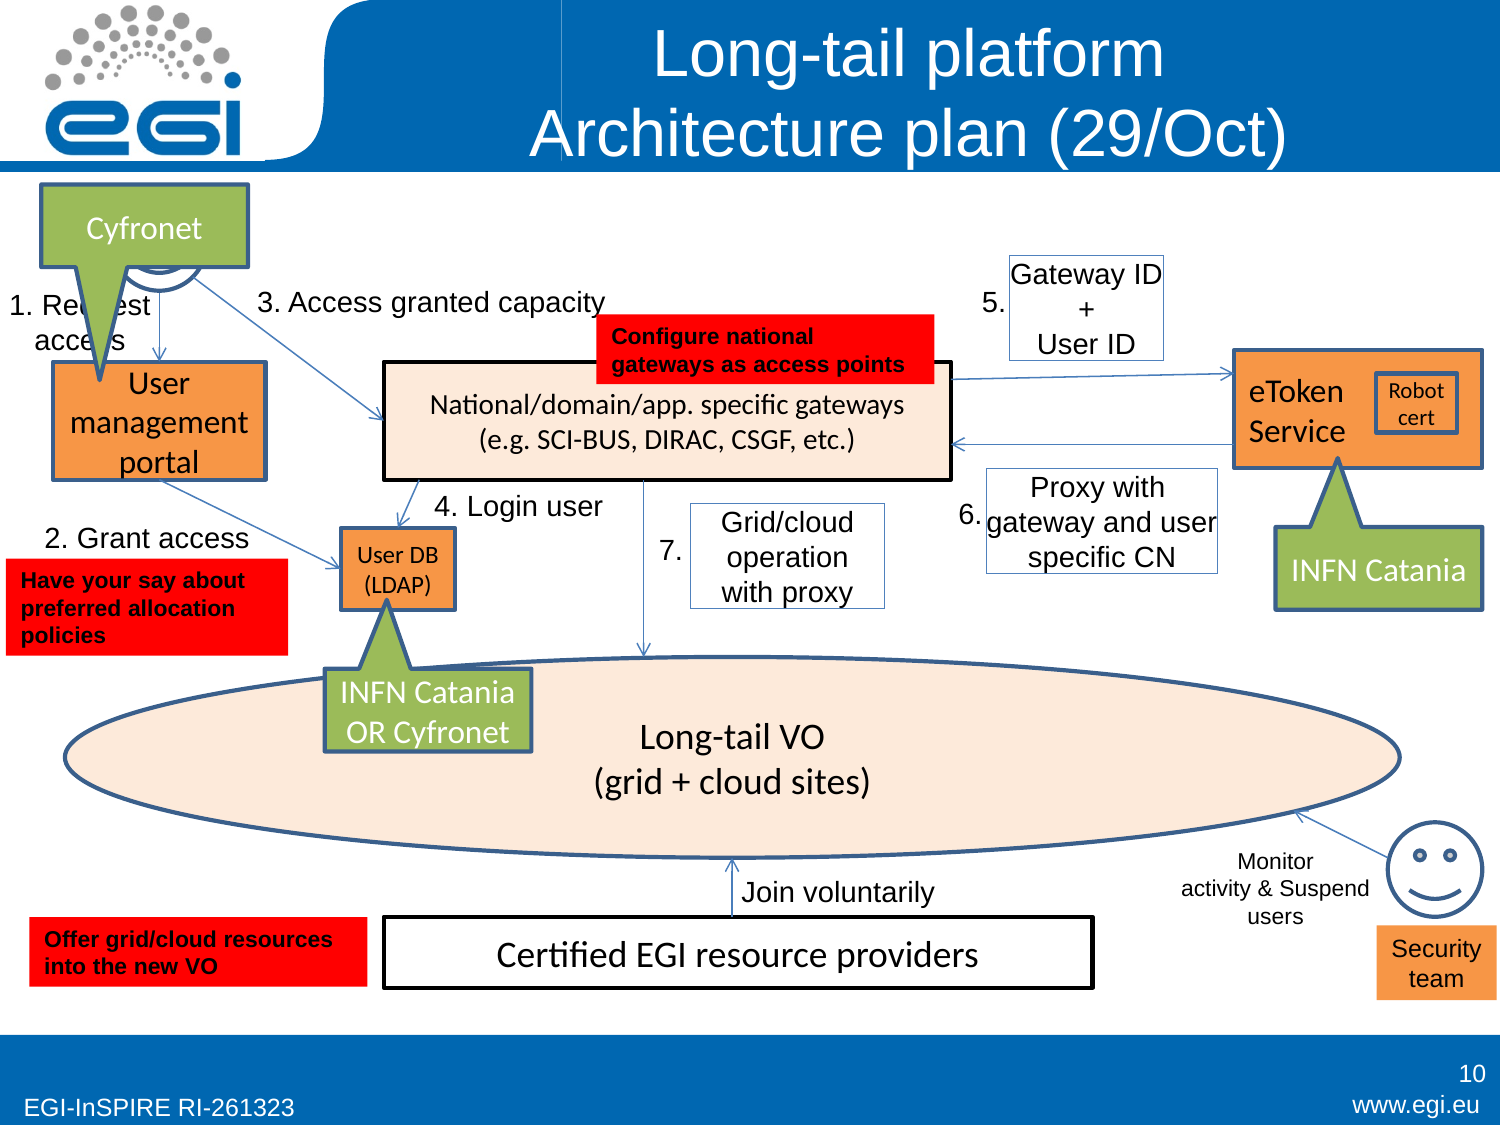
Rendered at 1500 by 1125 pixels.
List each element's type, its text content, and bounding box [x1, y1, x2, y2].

text_box INFN Catania [1273, 455, 1485, 612]
text_box 3. Access granted capacity [383, 275, 622, 326]
text_box INFN Catania OR Cyfronet [322, 597, 534, 754]
text_box Configure national gateways as access points [596, 314, 935, 385]
text_box User management portal [51, 360, 268, 482]
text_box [950, 373, 1235, 380]
text_box User DB (LDAP) [339, 526, 457, 612]
title Long-tail platform Architecture plan (29/Oct) [348, 19, 1471, 161]
text_box Security team [1376, 925, 1497, 1001]
text_box 2. Grant access [29, 511, 154, 558]
text_box Proxy with gateway and user specific CN [986, 468, 1218, 574]
text_box Certified EGI resource providers [382, 915, 1095, 990]
text_box Long-tail VO (grid + cloud sites) [62, 654, 1402, 860]
text_box 4. Login user [420, 479, 619, 530]
text_box 1. Request access [106, 278, 166, 364]
text_box [128, 270, 201, 293]
text_box Offer grid/cloud resources into the new VO [29, 917, 368, 987]
text_box [1388, 820, 1485, 919]
text_box Cyfronet [39, 182, 251, 383]
text_box 6. [943, 488, 998, 538]
text_box 1. Request access [0, 278, 93, 364]
text_box National/domain/app. specific gateways (e.g. SCI-BUS, DIRAC, CSGF, etc.) [382, 360, 953, 482]
picture [0, 0, 265, 161]
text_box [159, 479, 341, 570]
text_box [192, 276, 385, 421]
slide_number 10 [1151, 1042, 1500, 1103]
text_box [1293, 810, 1389, 858]
text_box Robot cert [1374, 371, 1459, 435]
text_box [397, 479, 420, 529]
text_box Join voluntarily [737, 866, 951, 917]
text_box 7. [648, 523, 699, 574]
text_box 5. [967, 275, 1022, 326]
text_box Monitor activity & Suspend users [1163, 838, 1388, 936]
text_box Gateway ID + User ID [1009, 255, 1164, 361]
text_box Have your say about preferred allocation policies [5, 558, 289, 656]
text_box Grid/cloud operation with proxy [690, 503, 885, 609]
text_box eToken Service [1232, 348, 1484, 470]
